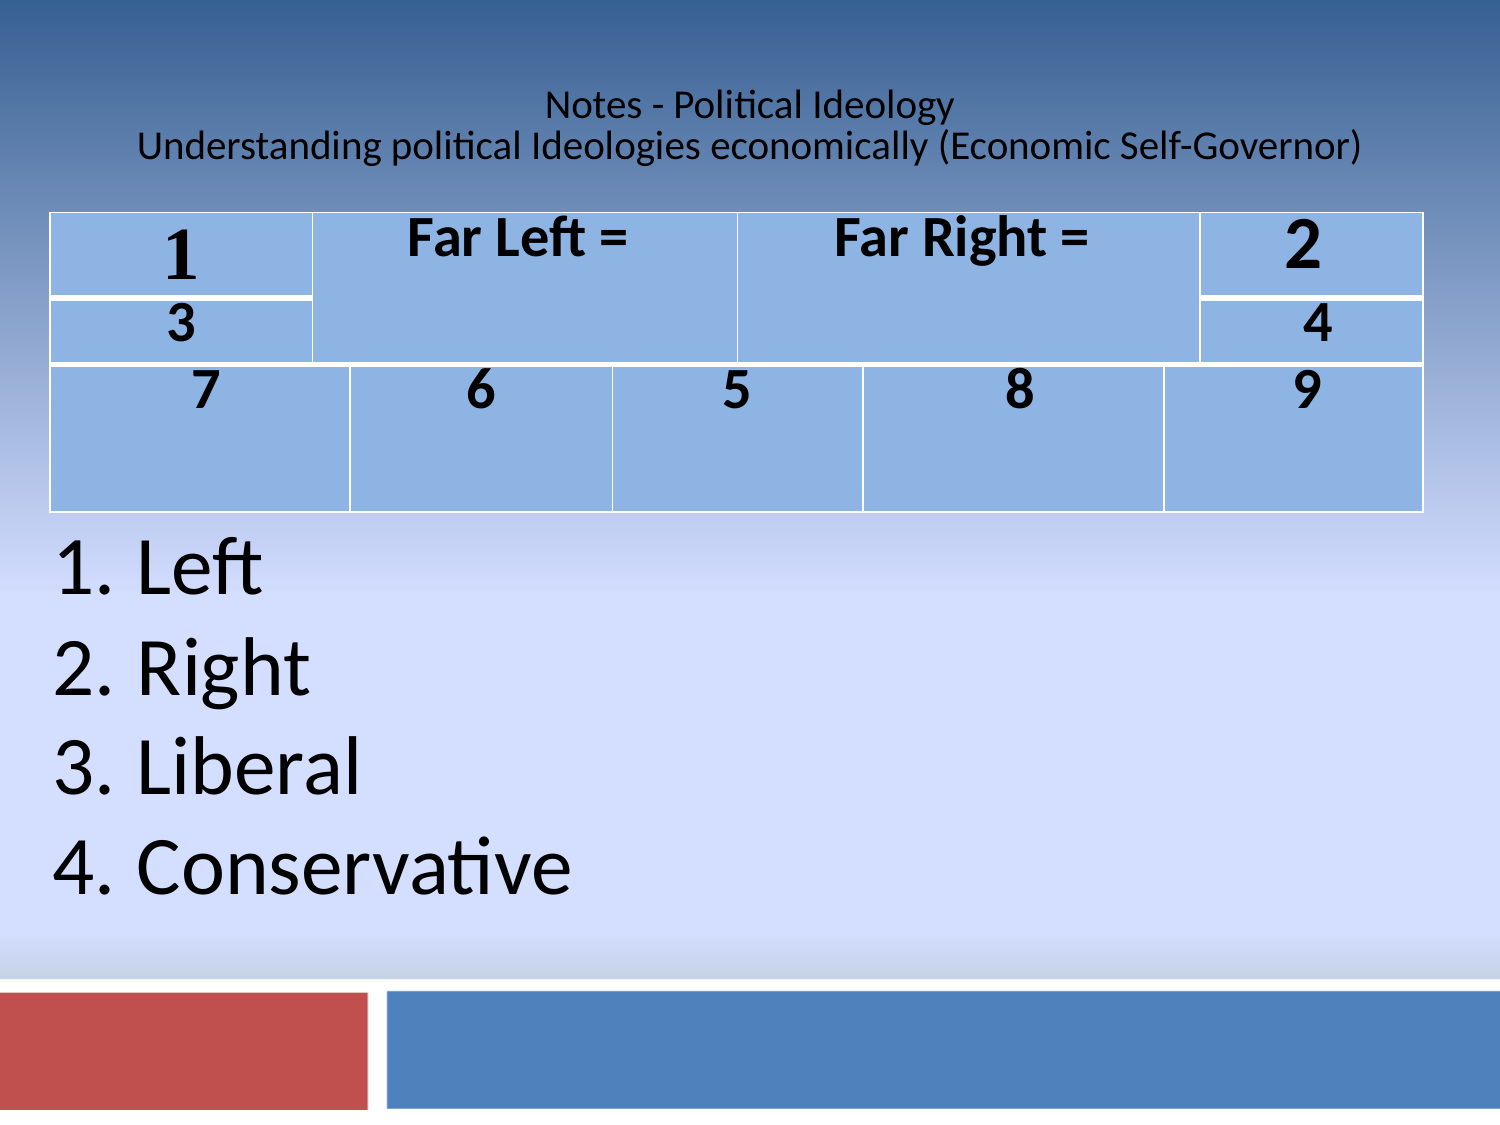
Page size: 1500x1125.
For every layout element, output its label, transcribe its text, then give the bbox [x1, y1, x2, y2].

table_cell 6 [351, 367, 612, 511]
table_cell 8 [864, 367, 1163, 511]
table_header 1 [51, 213, 312, 295]
table_header Far Left = [313, 250, 737, 362]
table_cell 3 [51, 301, 312, 362]
table_cell 5 [613, 367, 862, 511]
table_cell 7 [51, 367, 349, 511]
table_header 2 [1201, 213, 1422, 295]
table_cell 4 [1201, 301, 1422, 362]
title Notes - Political Ideology Understanding political Ideologies economically (Economic Self-Governor) [112, 75, 1388, 250]
picture [0, 0, 1500, 1125]
subtitle Left Right Liberal Conservative [37, 525, 1450, 1038]
table_cell 9 [1165, 367, 1422, 511]
table_header Far Right = [738, 250, 1199, 362]
